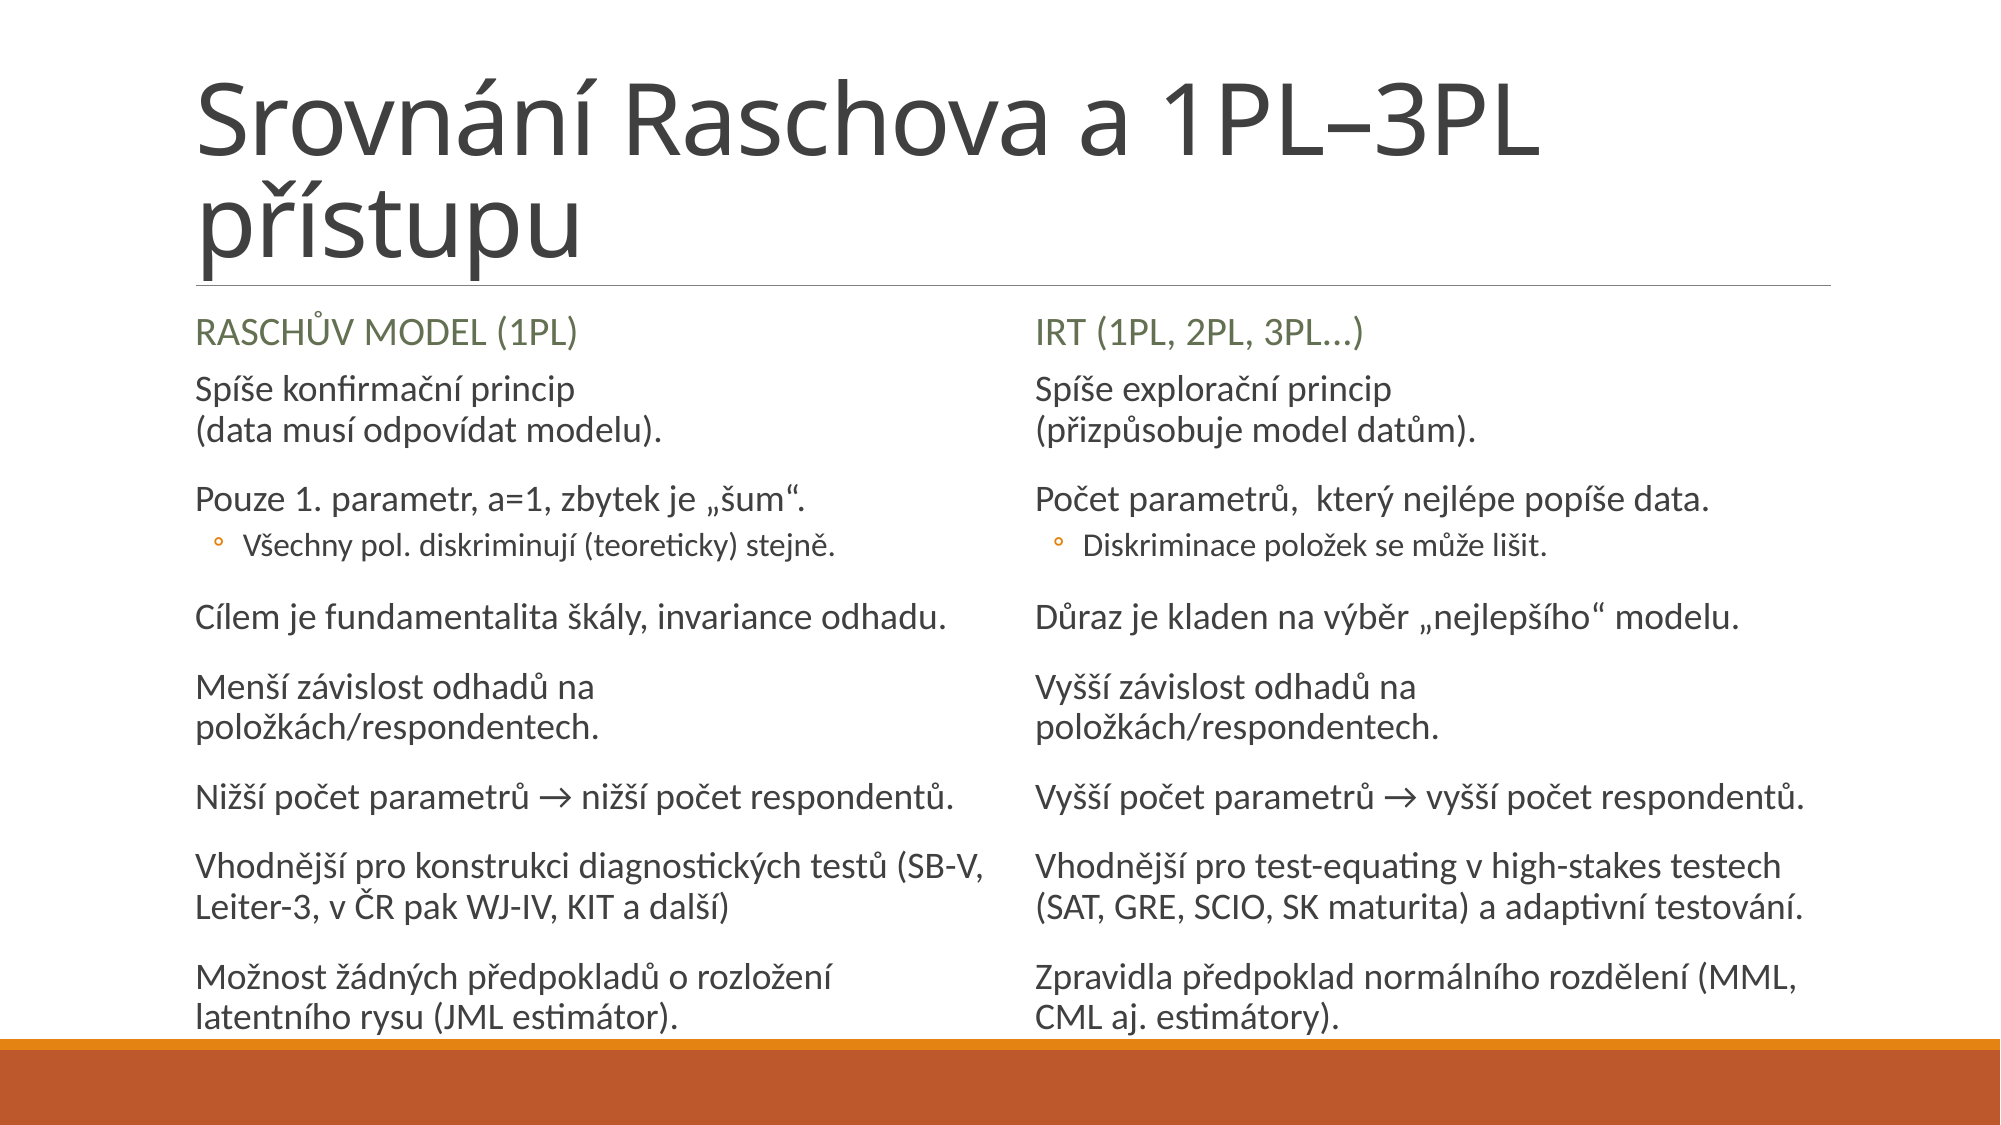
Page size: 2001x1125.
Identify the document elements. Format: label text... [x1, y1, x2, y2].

list Spíše konfirmační princip (data musí odpovídat modelu). Pouze 1. parametr, a=1, zbytek je „šum“. Všechny pol. diskriminují (teoreticky) stejně. Cílem je fundamentalita škály, invariance odhadu. Menší závislost odhadů na položkách/respondentech. Nižší počet parametrů → nižší počet respondentů. Vhodnější pro konstrukci diagnostických testů (SB-V, Leiter-3, v ČR pak WJ-IV, KIT a další) Možnost žádných předpokladů o rozložení latentního rysu (JML estimátor). [180, 361, 990, 1024]
list Spíše explorační princip (přizpůsobuje model datům). Počet parametrů, který nejlépe popíše data. Diskriminace položek se může lišit. Důraz je kladen na výběr „nejlepšího“ modelu. Vyšší závislost odhadů na položkách/respondentech. Vyšší počet parametrů → vyšší počet respondentů. Vhodnější pro test-equating v high-stakes testech (SAT, GRE, SCIO, SK maturita) a adaptivní testování. Zpravidla předpoklad normálního rozdělení (MML, CML aj. estimátory). [1020, 361, 1830, 1024]
list IRT (1PL, 2PL, 3PL...) [1020, 302, 1830, 361]
title Srovnání Raschova a 1PL–3PL přístupu [180, 47, 1830, 285]
list Raschův model (1PL) [180, 302, 990, 361]
